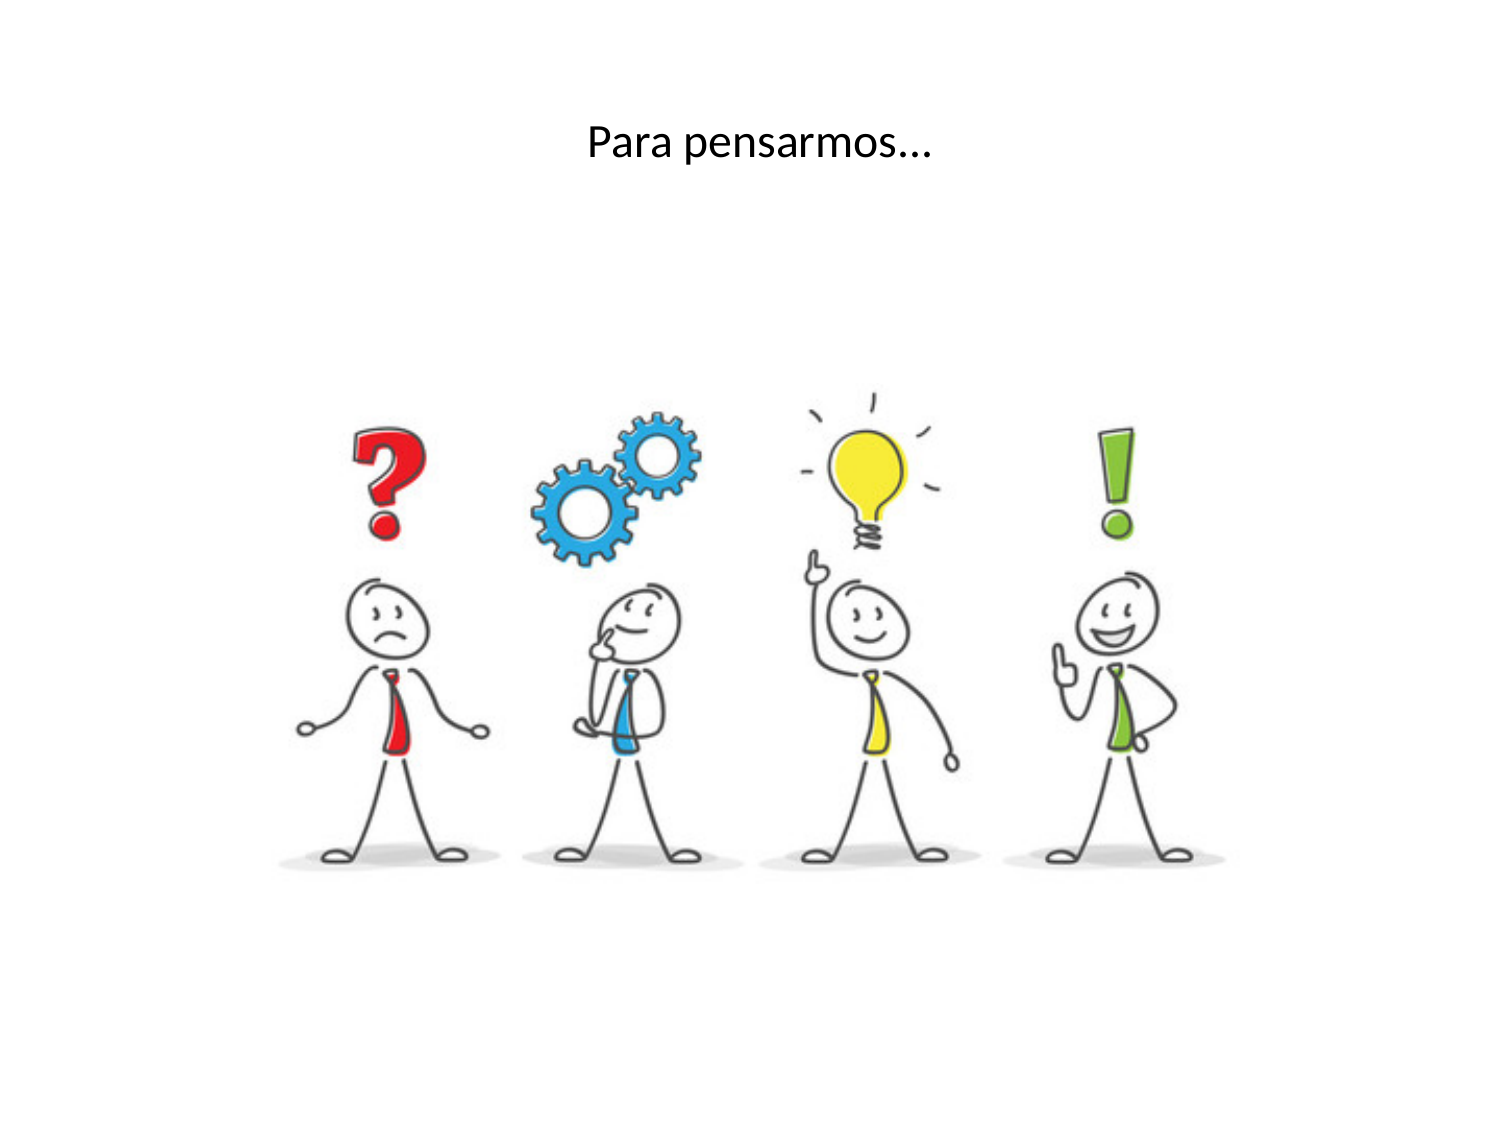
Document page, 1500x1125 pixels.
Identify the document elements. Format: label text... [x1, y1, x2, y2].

title Para pensarmos... [75, 45, 1447, 233]
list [255, 383, 1244, 884]
